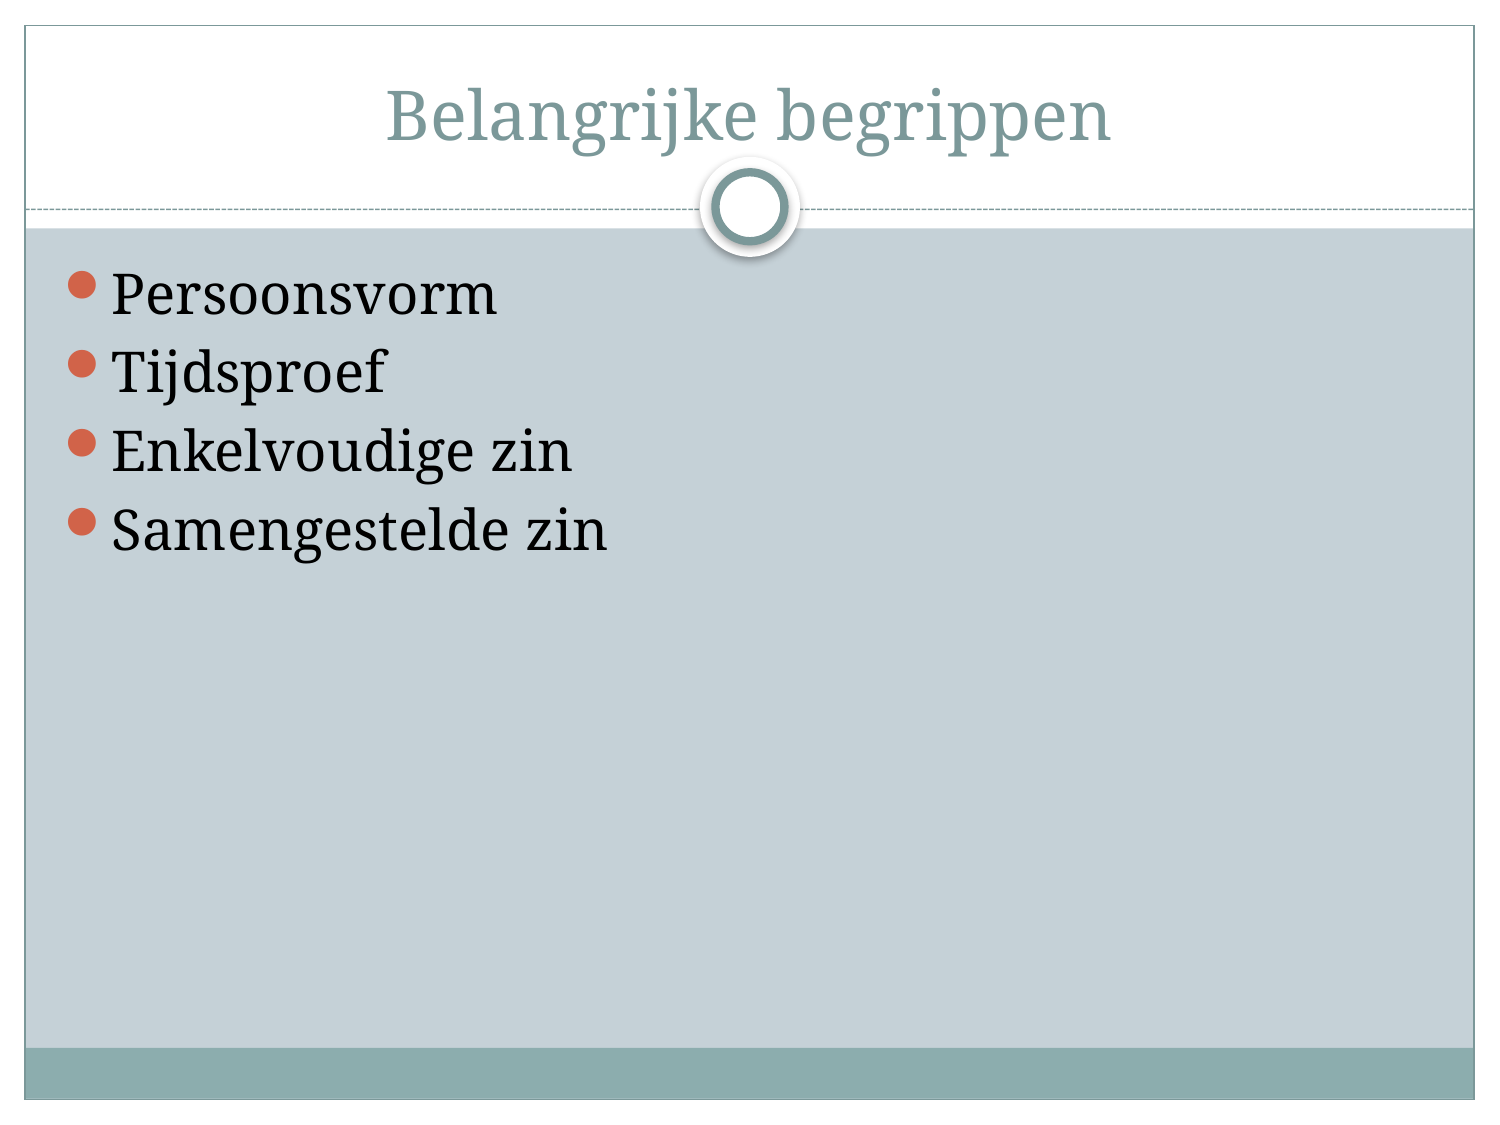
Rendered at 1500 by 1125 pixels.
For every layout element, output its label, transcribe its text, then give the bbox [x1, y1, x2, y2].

list Persoonsvorm Tijdsproef Enkelvoudige zin Samengestelde zin [49, 250, 1445, 1001]
title Belangrijke begrippen [49, 37, 1450, 162]
